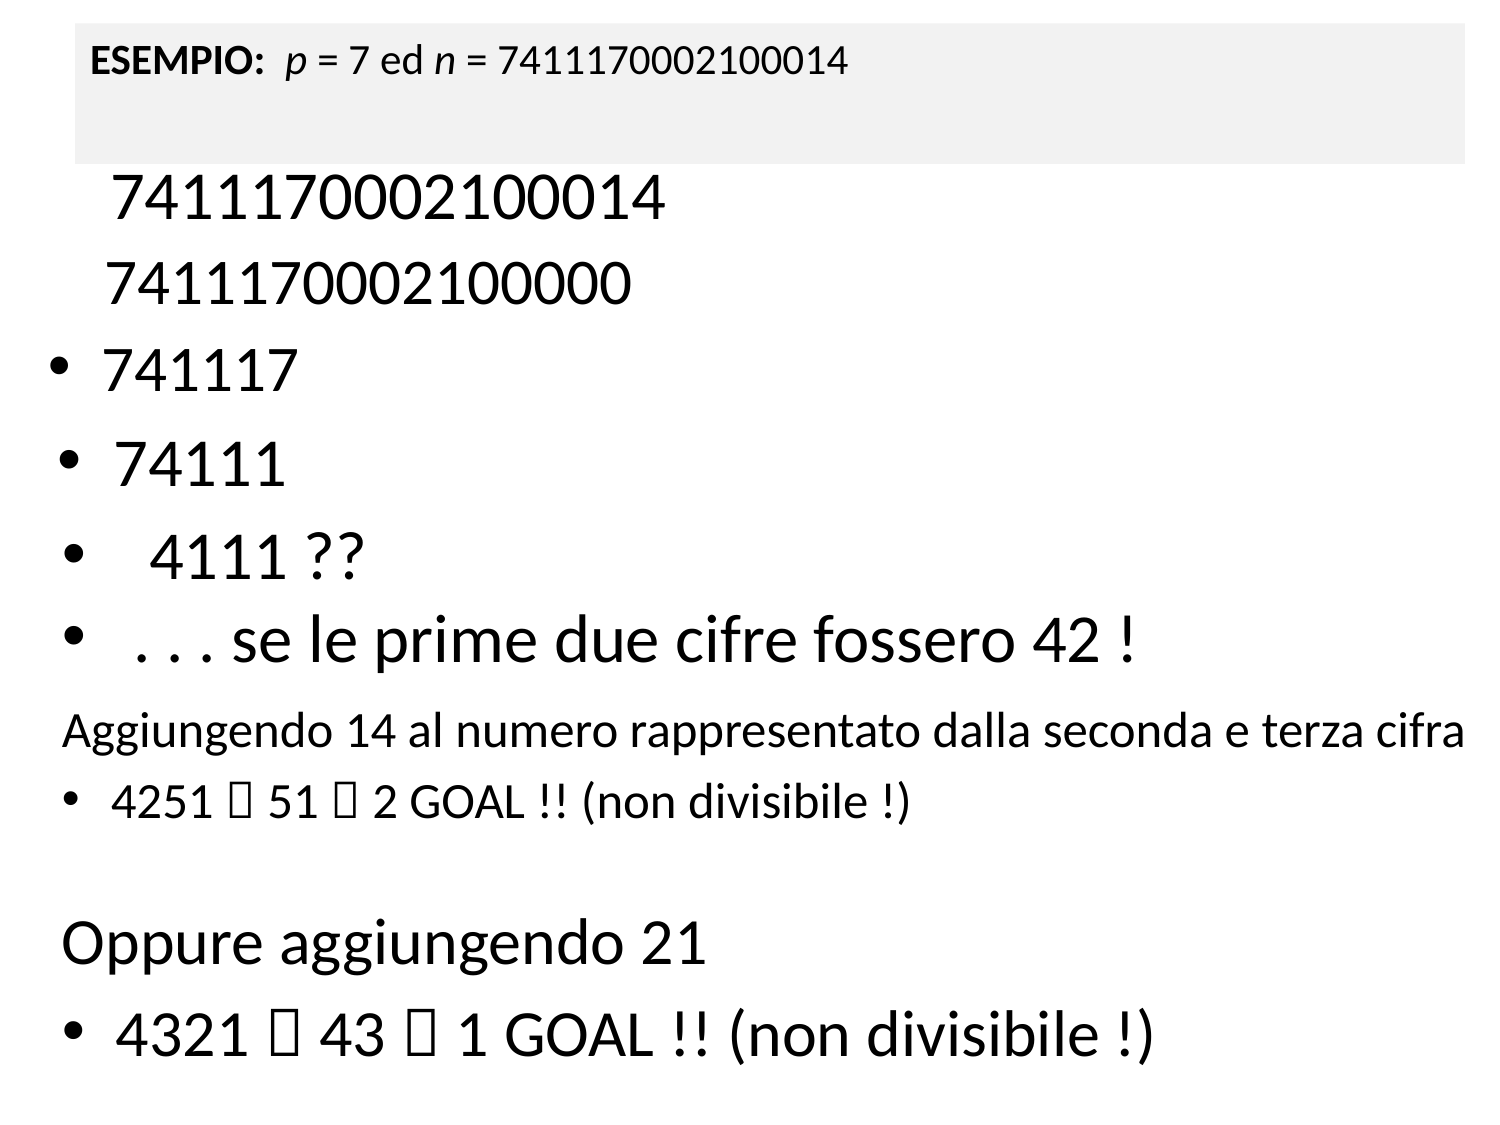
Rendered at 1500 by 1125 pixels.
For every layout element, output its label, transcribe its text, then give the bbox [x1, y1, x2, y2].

text_box Oppure aggiungendo 21 4321  43  1 GOAL !! (non divisibile !) [46, 890, 1500, 1079]
text_box 741117 [32, 318, 1498, 413]
text_box Aggiungendo 14 al numero rappresentato dalla seconda e terza cifra 4251  51  2 GOAL !! (non divisibile !) [46, 689, 1500, 890]
list 7411170002100014 [35, 142, 1500, 249]
title ESEMPIO: p = 7 ed n = 7411170002100014 [75, 23, 1465, 142]
text_box . . . se le prime due cifre fossero 42 ! [46, 585, 1500, 689]
text_box 4111 ?? [46, 503, 1500, 585]
text_box 74111 [42, 410, 1500, 516]
text_box 7411170002100000 [46, 232, 1500, 326]
